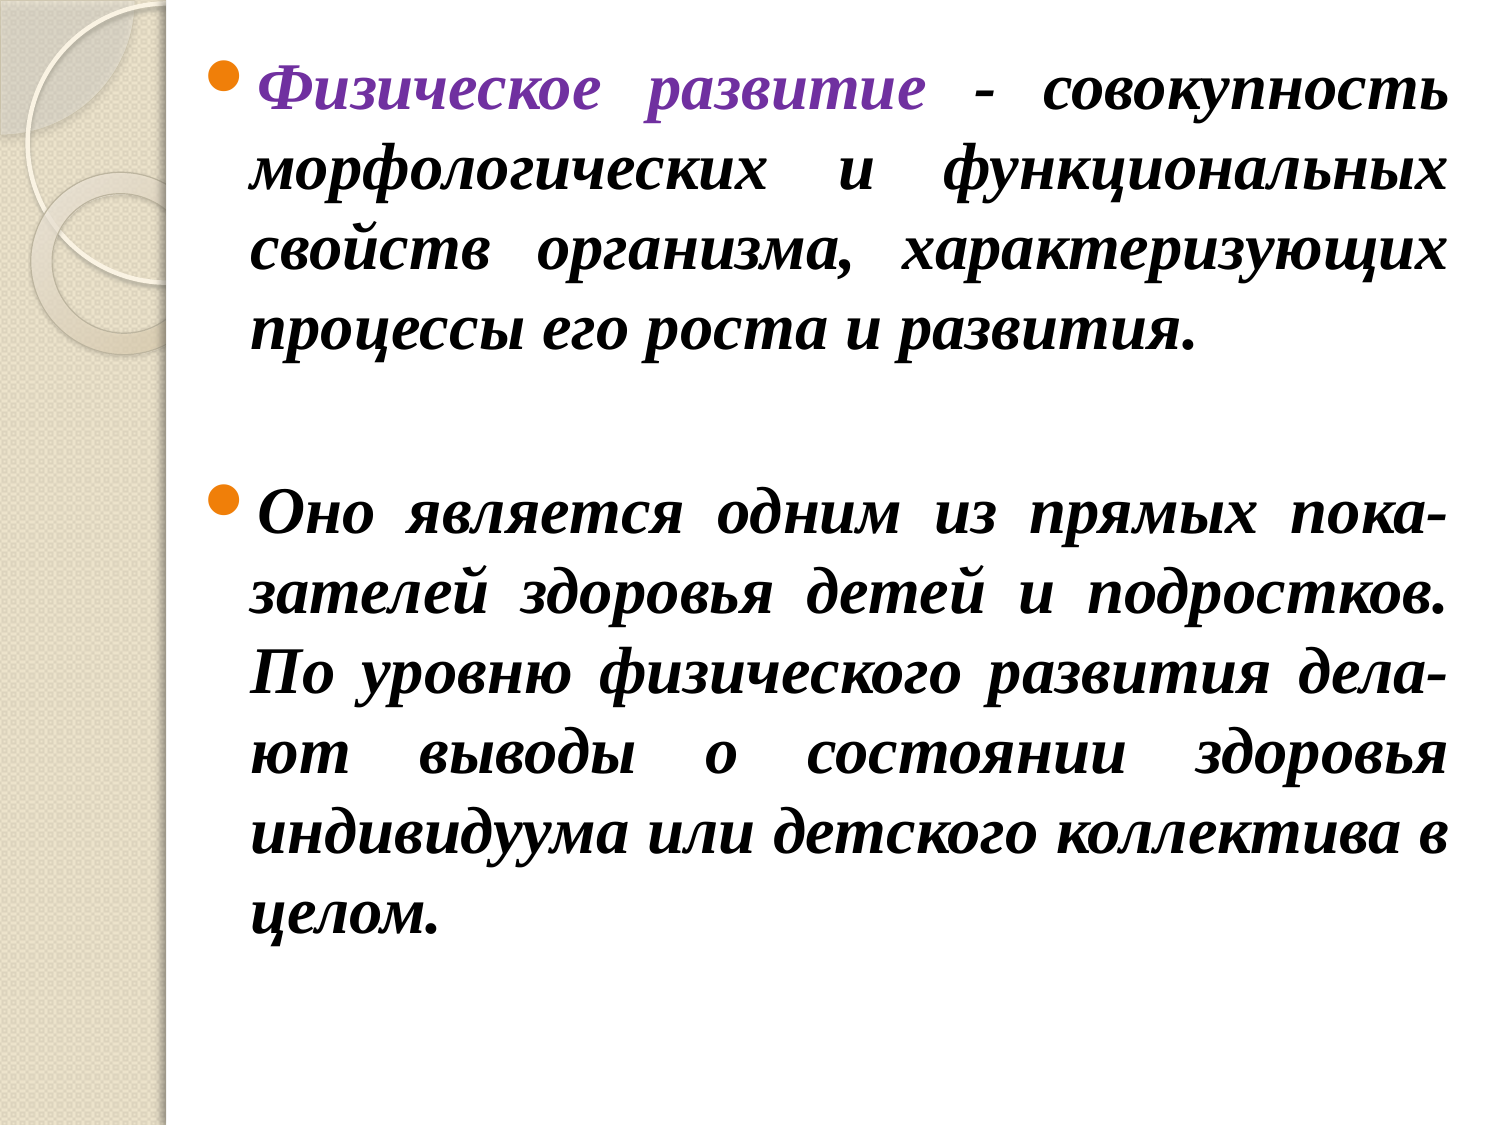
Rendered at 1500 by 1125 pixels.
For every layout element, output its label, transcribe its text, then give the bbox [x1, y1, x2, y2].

list Физическое развитие - совокупность морфологических и функциональных свойств организма, характеризующих процессы его роста и развития. Оно является одним из прямых пока-зателей здоровья детей и подростков. По уровню физического развития дела-ют выводы о состоянии здоровья индивидуума или детского коллектива в целом. [175, 35, 1466, 1025]
